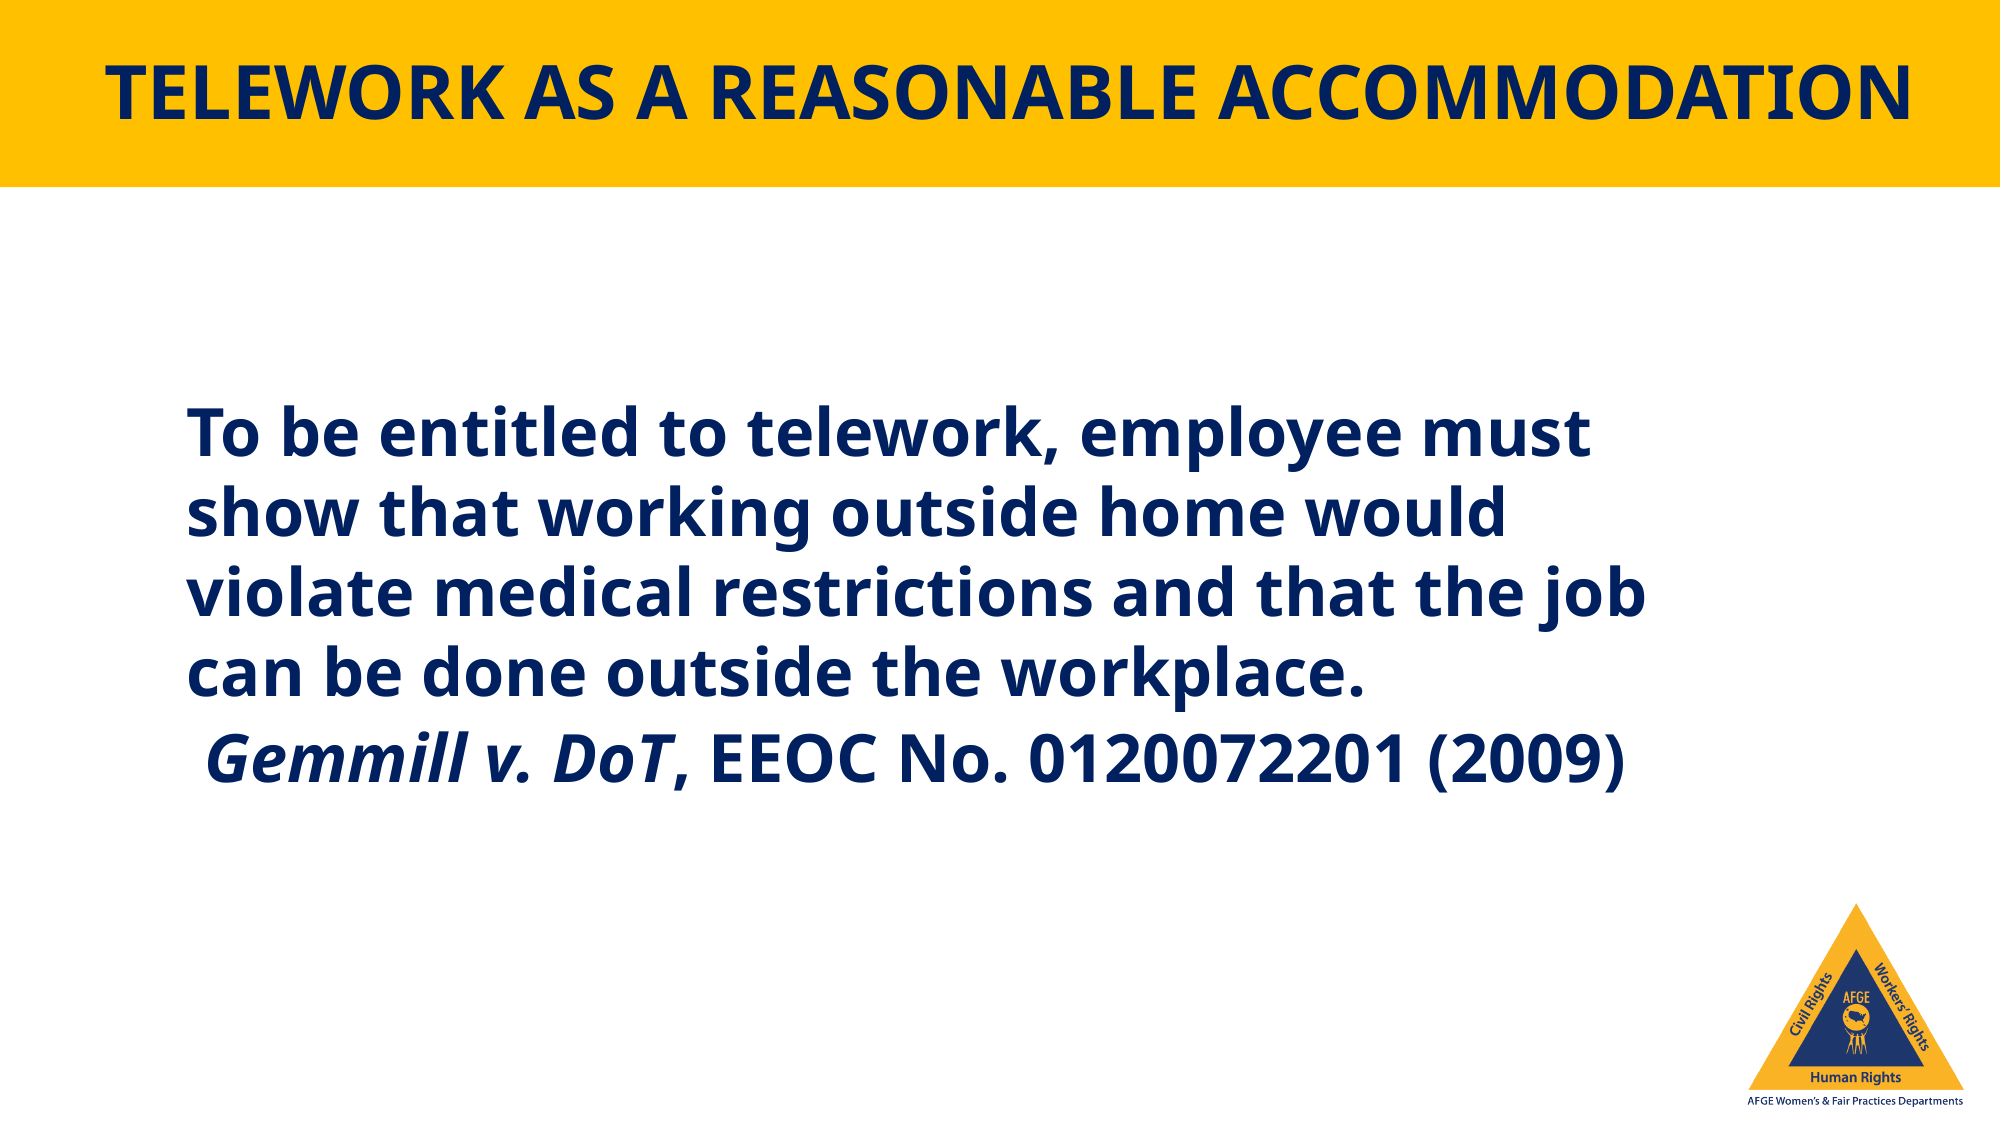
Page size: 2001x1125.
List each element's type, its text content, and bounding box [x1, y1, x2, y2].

text_box [0, 0, 2000, 188]
text_box TELEWORK AS A REASONABLE ACCOMMODATION [89, 36, 2000, 142]
text_box To be entitled to telework, employee must show that working outside home would violate medical restrictions and that the job can be done outside the workplace. Gemmill v. DoT, EEOC No. 0120072201 (2009) [172, 382, 1748, 1125]
picture [1724, 888, 1986, 1125]
